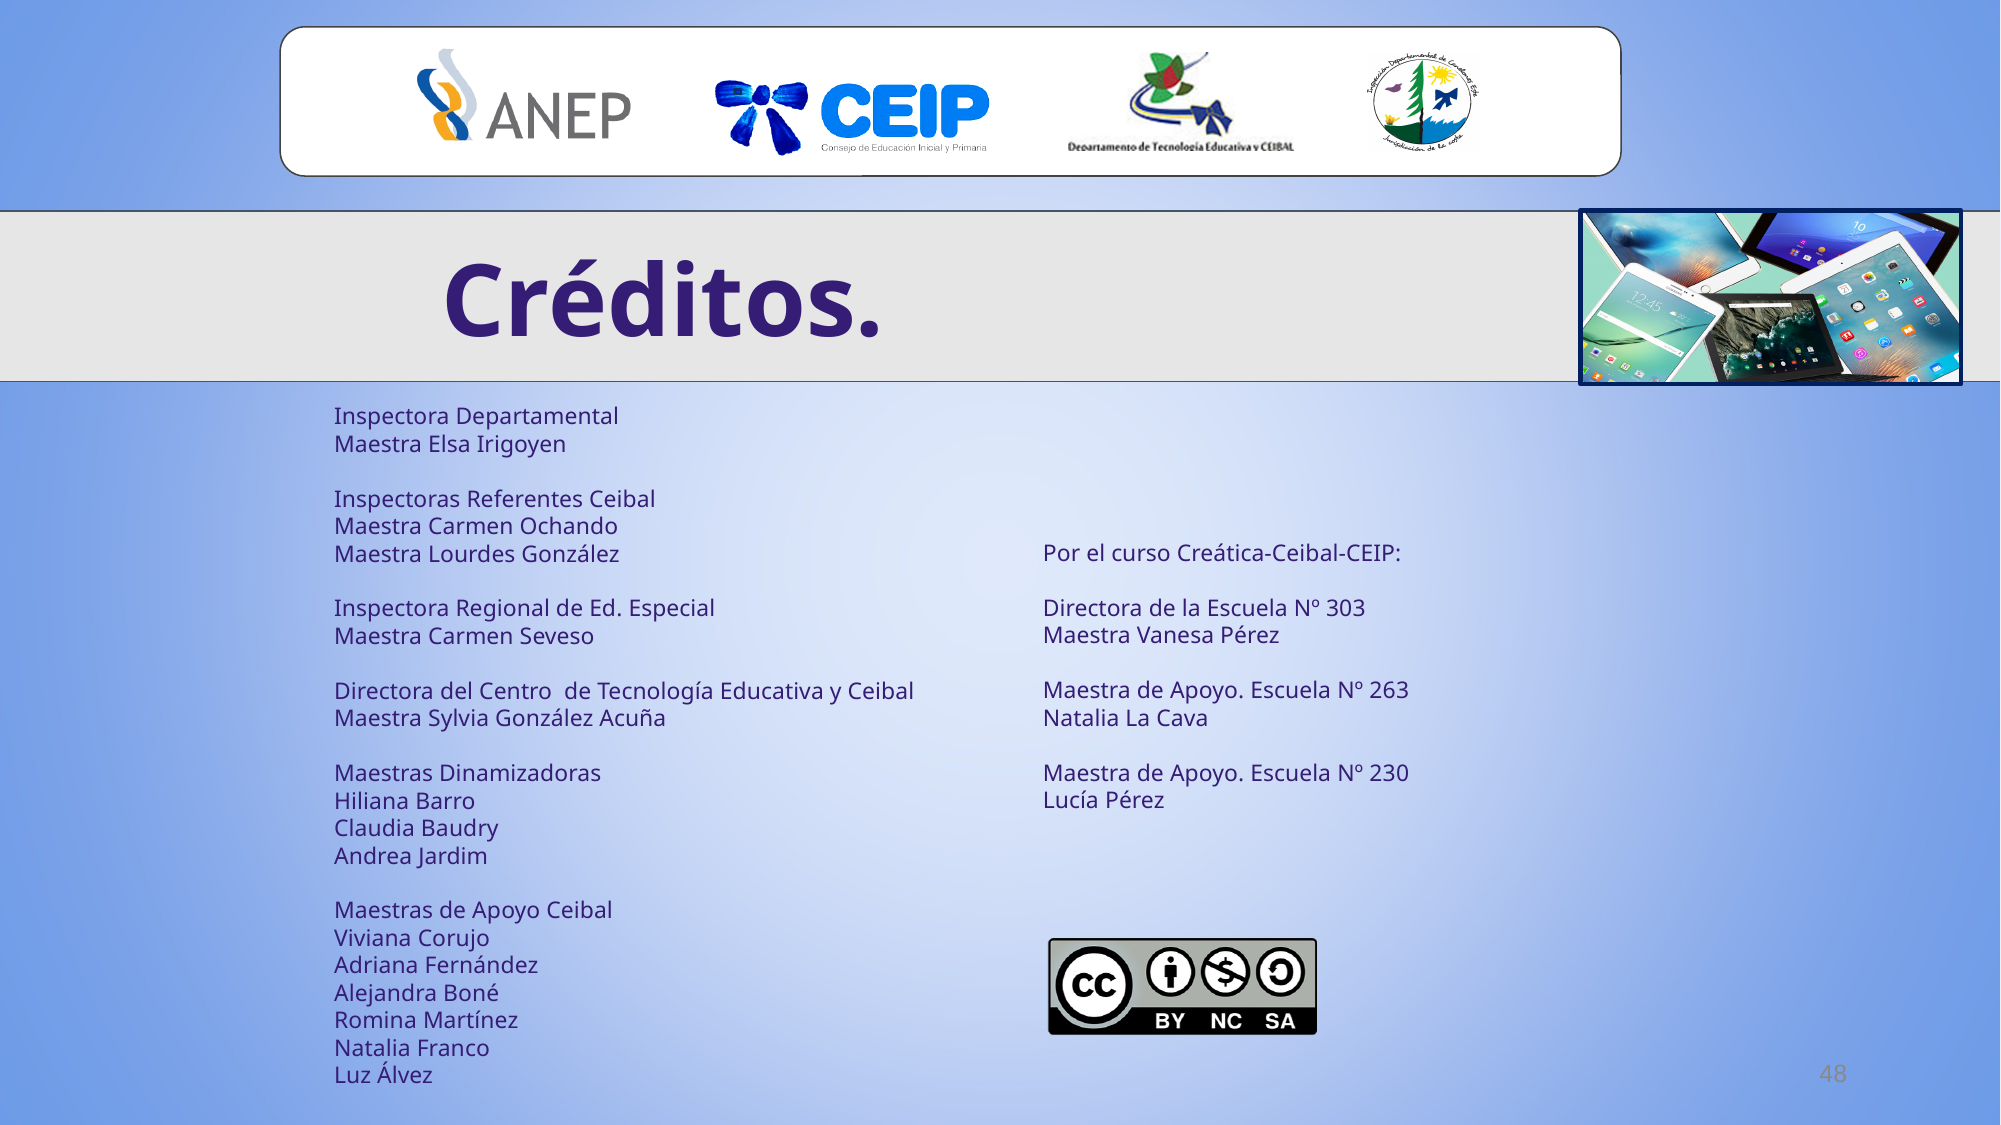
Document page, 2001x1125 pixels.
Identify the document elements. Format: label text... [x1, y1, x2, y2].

picture [0, 0, 2001, 1125]
picture [1582, 212, 1959, 382]
text_box Inspectora Departamental Maestra Elsa Irigoyen Inspectoras Referentes Ceibal Maestra Carmen Ochando Maestra Lourdes González Inspectora Regional de Ed. Especial Maestra Carmen Seveso Directora del Centro de Tecnología Educativa y Ceibal Maestra Sylvia González Acuña Maestras Dinamizadoras Hiliana Barro Claudia Baudry Andrea Jardim Maestras de Apoyo Ceibal Viviana Corujo Adriana Fernández Alejandra Boné Romina Martínez Natalia Franco Luz Álvez [314, 381, 951, 818]
text_box Créditos. [421, 218, 951, 375]
text_box [0, 211, 1578, 382]
text_box [1963, 211, 2000, 382]
text_box ‹#› [1412, 1042, 1863, 1103]
text_box Por el curso Creática-Ceibal-CEIP: Directora de la Escuela Nº 303 Maestra Vanesa Pérez Maestra de Apoyo. Escuela Nº 263 Natalia La Cava Maestra de Apoyo. Escuela Nº 230 Lucía Pérez [1022, 518, 1604, 955]
text_box [280, 26, 1622, 177]
